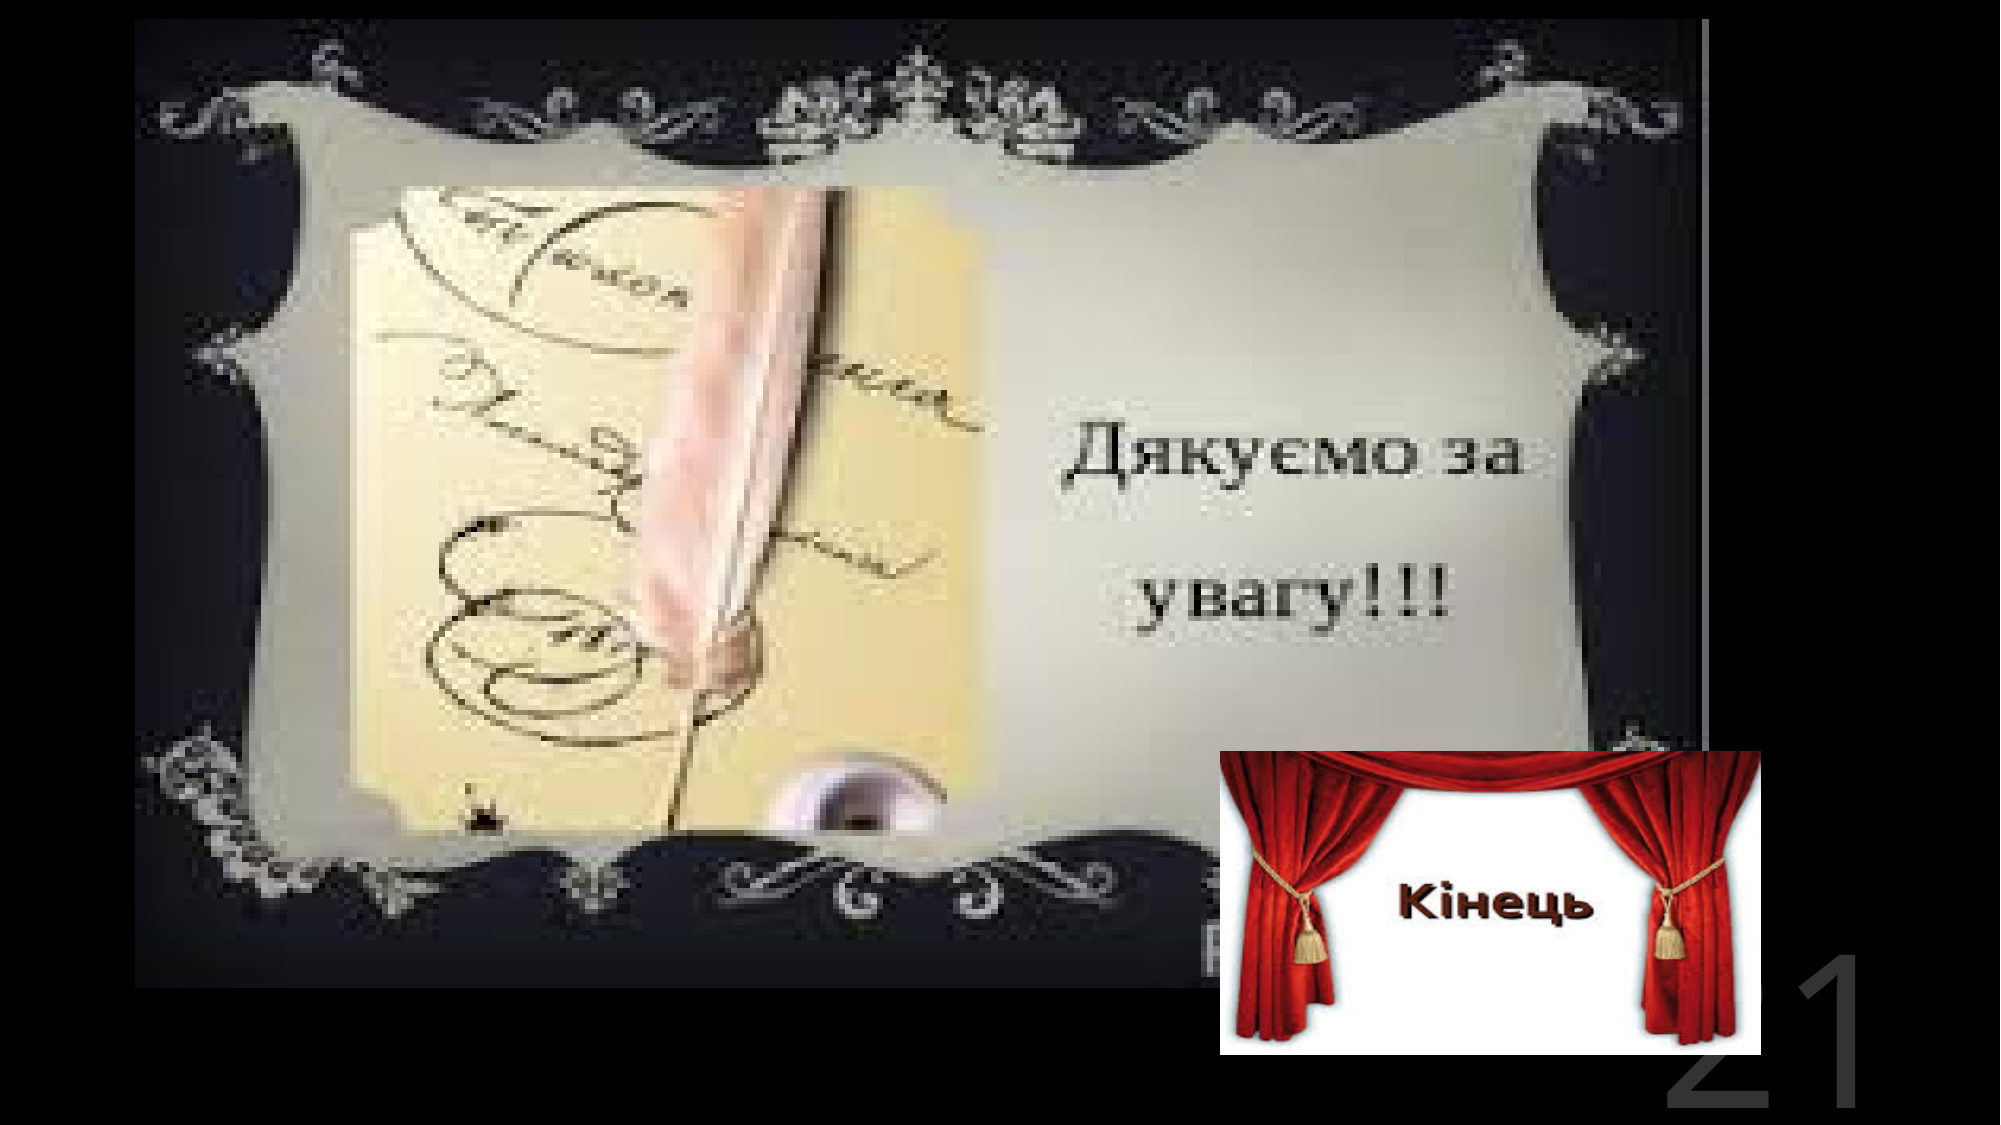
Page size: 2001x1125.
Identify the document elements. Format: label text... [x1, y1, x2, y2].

slide_number 21 [1437, 963, 1918, 1125]
picture [135, 18, 1761, 1055]
